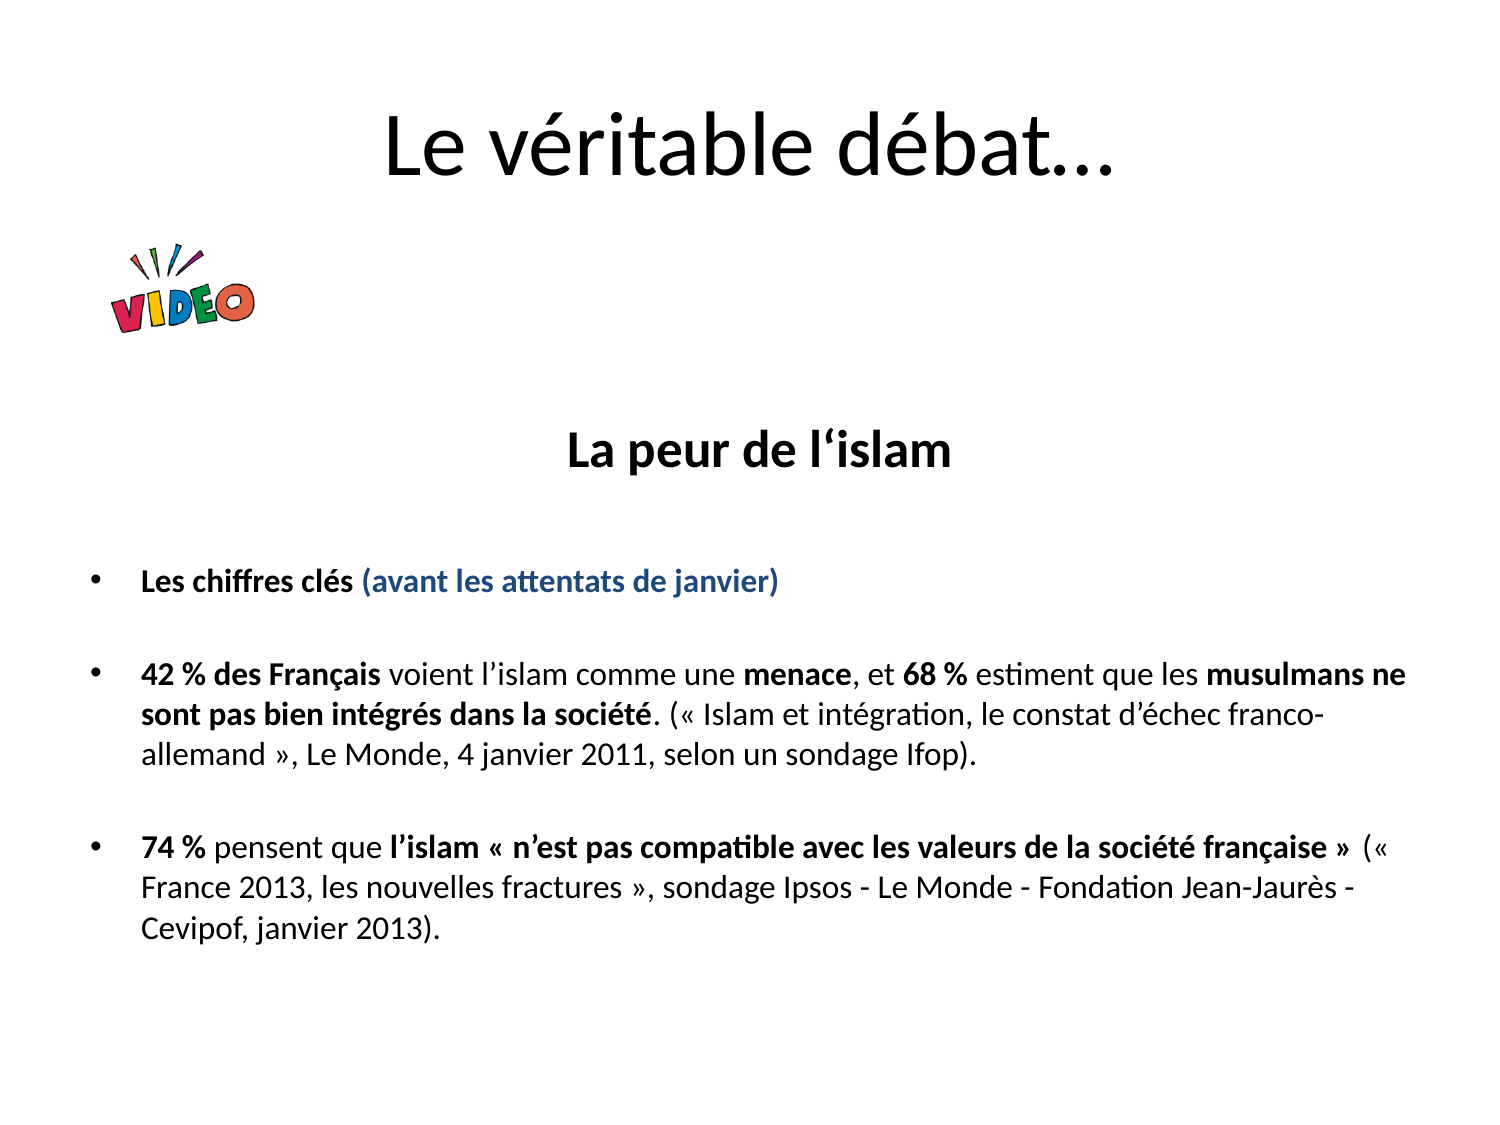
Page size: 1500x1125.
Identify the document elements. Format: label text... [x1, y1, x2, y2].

picture [111, 243, 255, 333]
list La peur de l‘islam Les chiffres clés (avant les attentats de janvier) 42 % des Français voient l’islam comme une menace, et 68 % estiment que les musulmans ne sont pas bien intégrés dans la société. (« Islam et intégration, le constat d’échec franco-allemand », Le Monde, 4 janvier 2011, selon un sondage Ifop). 74 % pensent que l’islam « n’est pas compatible avec les valeurs de la société française » (« France 2013, les nouvelles fractures », sondage Ipsos - Le Monde - Fondation Jean-Jaurès - Cevipof, janvier 2013). [75, 262, 1425, 1005]
title Le véritable débat… [75, 45, 1425, 233]
